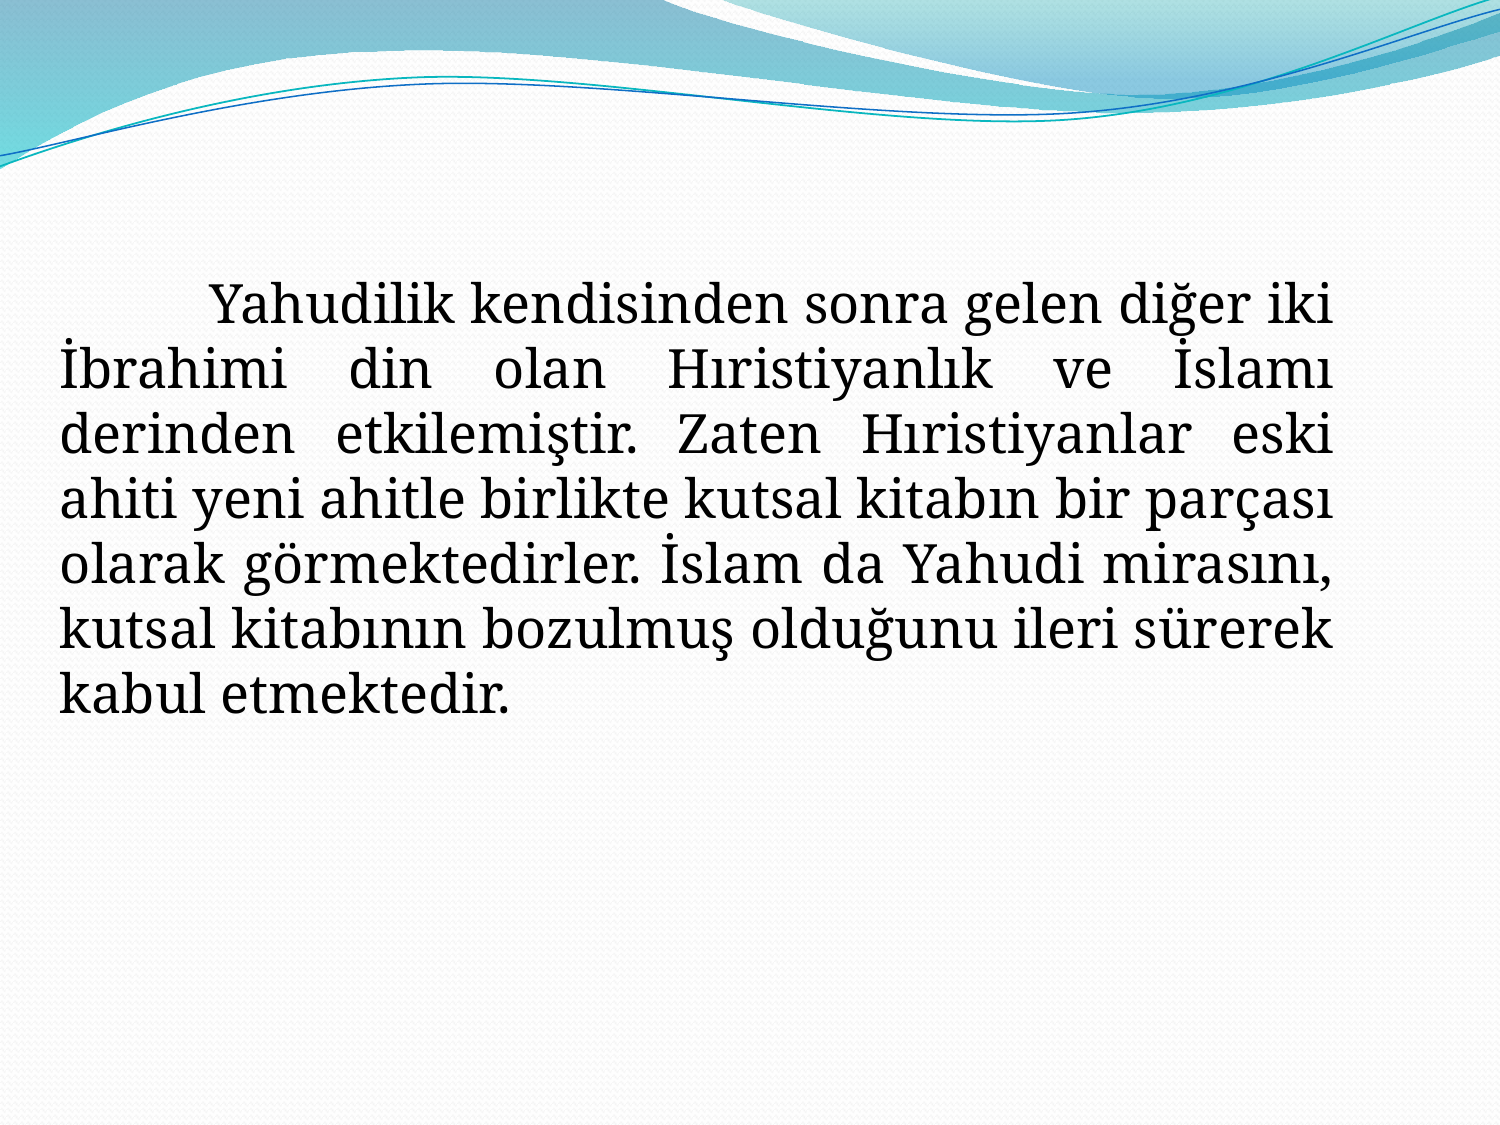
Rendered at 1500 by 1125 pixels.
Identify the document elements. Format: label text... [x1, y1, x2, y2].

list Yahudilik kendisinden sonra gelen diğer iki İbrahimi din olan Hıristiyanlık ve İslamı derinden etkilemiştir. Zaten Hıristiyanlar eski ahiti yeni ahitle birlikte kutsal kitabın bir parçası olarak görmektedirler. İslam da Yahudi mirasını, kutsal kitabının bozulmuş olduğunu ileri sürerek kabul etmektedir. [0, 262, 1350, 1005]
